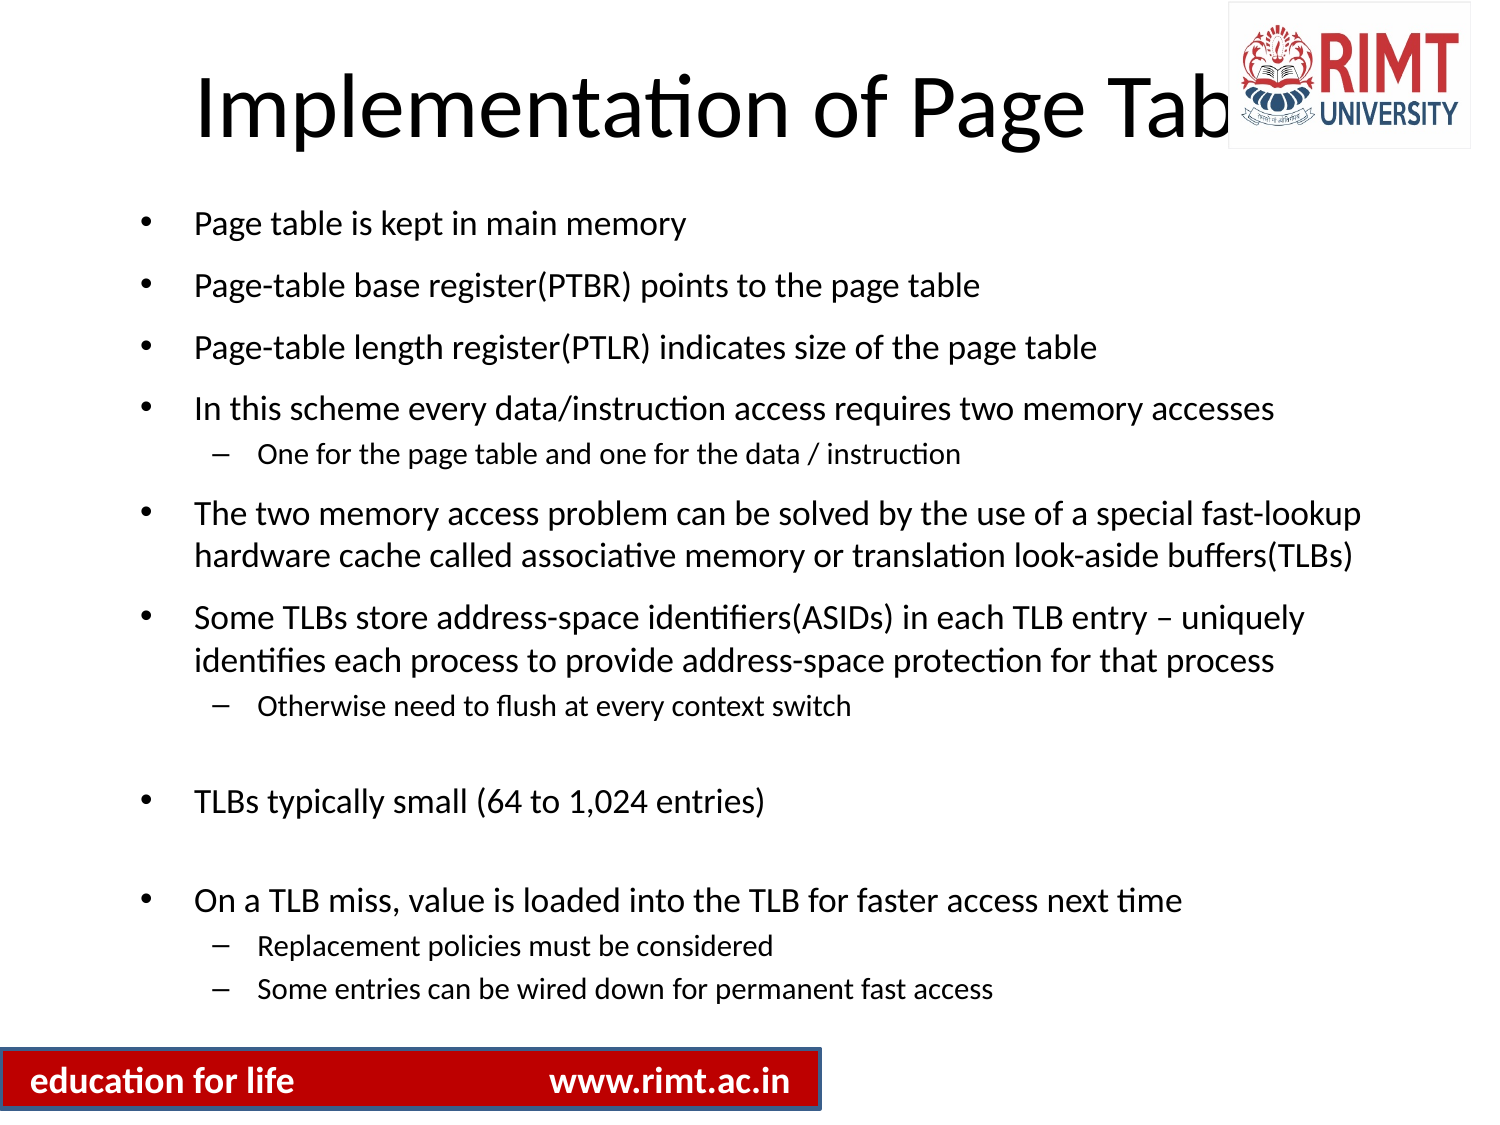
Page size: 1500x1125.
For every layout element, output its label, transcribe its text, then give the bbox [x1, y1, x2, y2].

text_box education for life www.rimt.ac.in [0, 1047, 822, 1111]
list Page table is kept in main memory Page-table base register(PTBR) points to the page table Page-table length register(PTLR) indicates size of the page table In this scheme every data/instruction access requires two memory accesses One for the page table and one for the data / instruction The two memory access problem can be solved by the use of a special fast-lookup hardware cache called associative memory or translation look-aside buffers(TLBs) Some TLBs store address-space identifiers(ASIDs) in each TLB entry – uniquely identifies each process to provide address-space protection for that process Otherwise need to flush at every context switch TLBs typically small (64 to 1,024 entries) On a TLB miss, value is loaded into the TLB for faster access next time Replacement policies must be considered Some entries can be wired down for permanent fast access [125, 192, 1406, 1024]
picture [1227, 1, 1471, 149]
title Implementation of Page Table [75, 29, 1425, 173]
